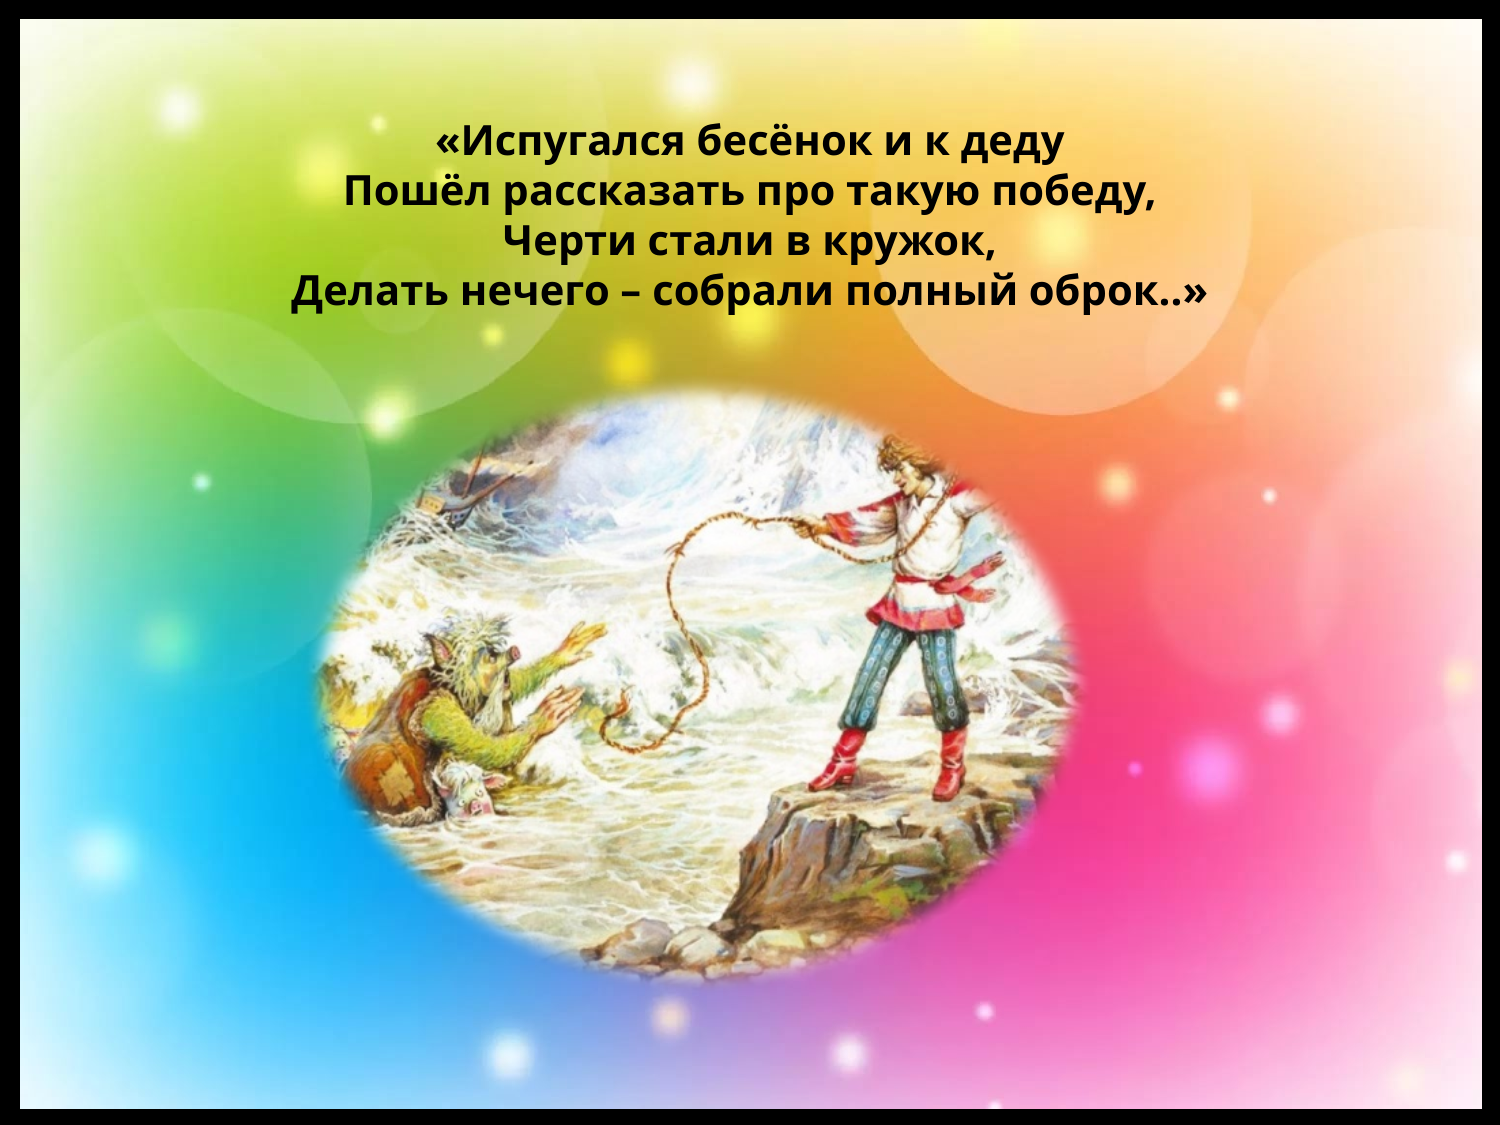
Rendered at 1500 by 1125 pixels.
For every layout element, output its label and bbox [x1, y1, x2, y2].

picture [19, 18, 1483, 1110]
list [300, 373, 1093, 994]
